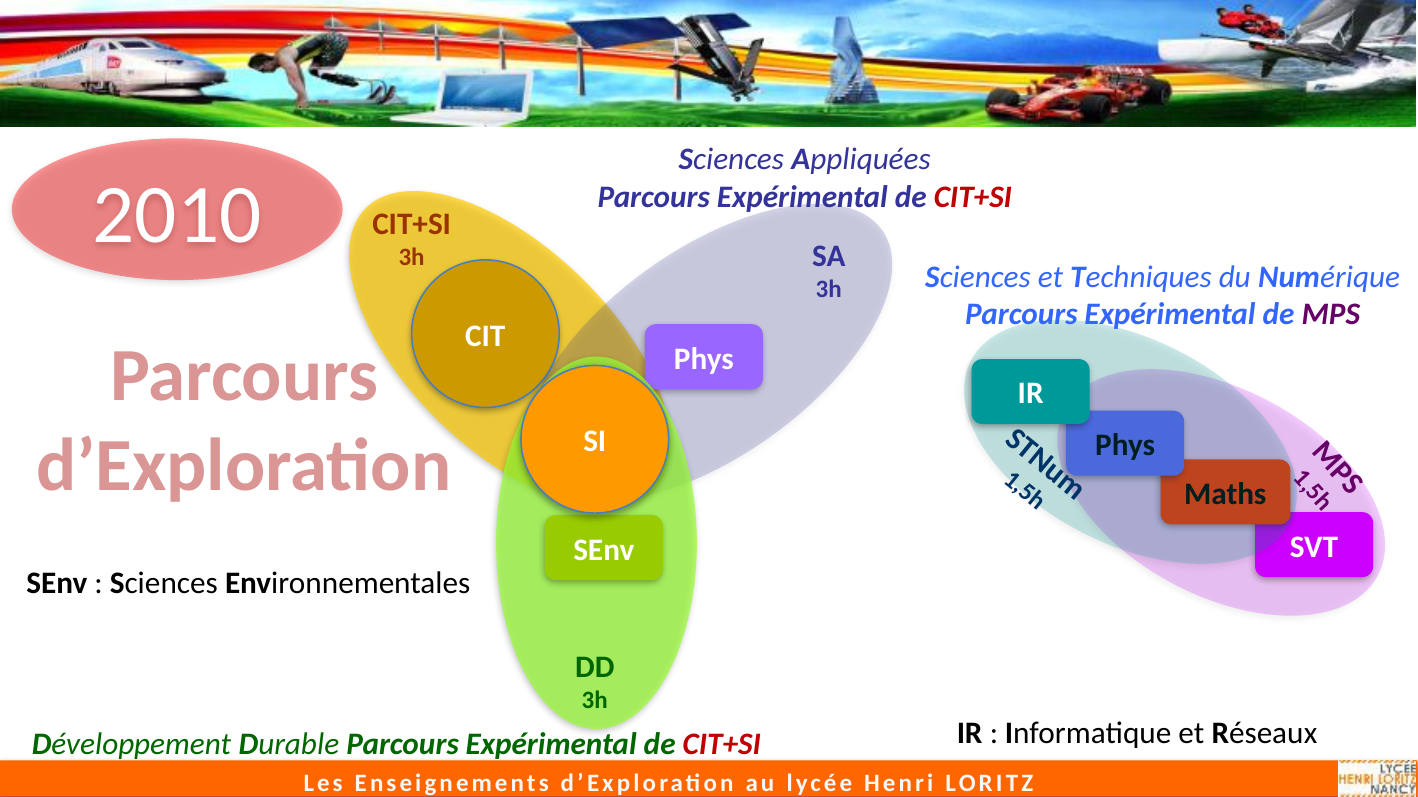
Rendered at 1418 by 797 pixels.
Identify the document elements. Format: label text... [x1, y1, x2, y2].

picture [0, 0, 1417, 127]
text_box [496, 138, 1017, 457]
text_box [909, 255, 1417, 759]
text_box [0, 760, 1417, 797]
text_box CIT+SI 3h [370, 203, 453, 271]
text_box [11, 356, 782, 762]
text_box 2010 [11, 137, 344, 281]
text_box [348, 190, 491, 318]
text_box CIT [412, 259, 491, 354]
text_box Parcours d’Exploration [11, 318, 477, 355]
